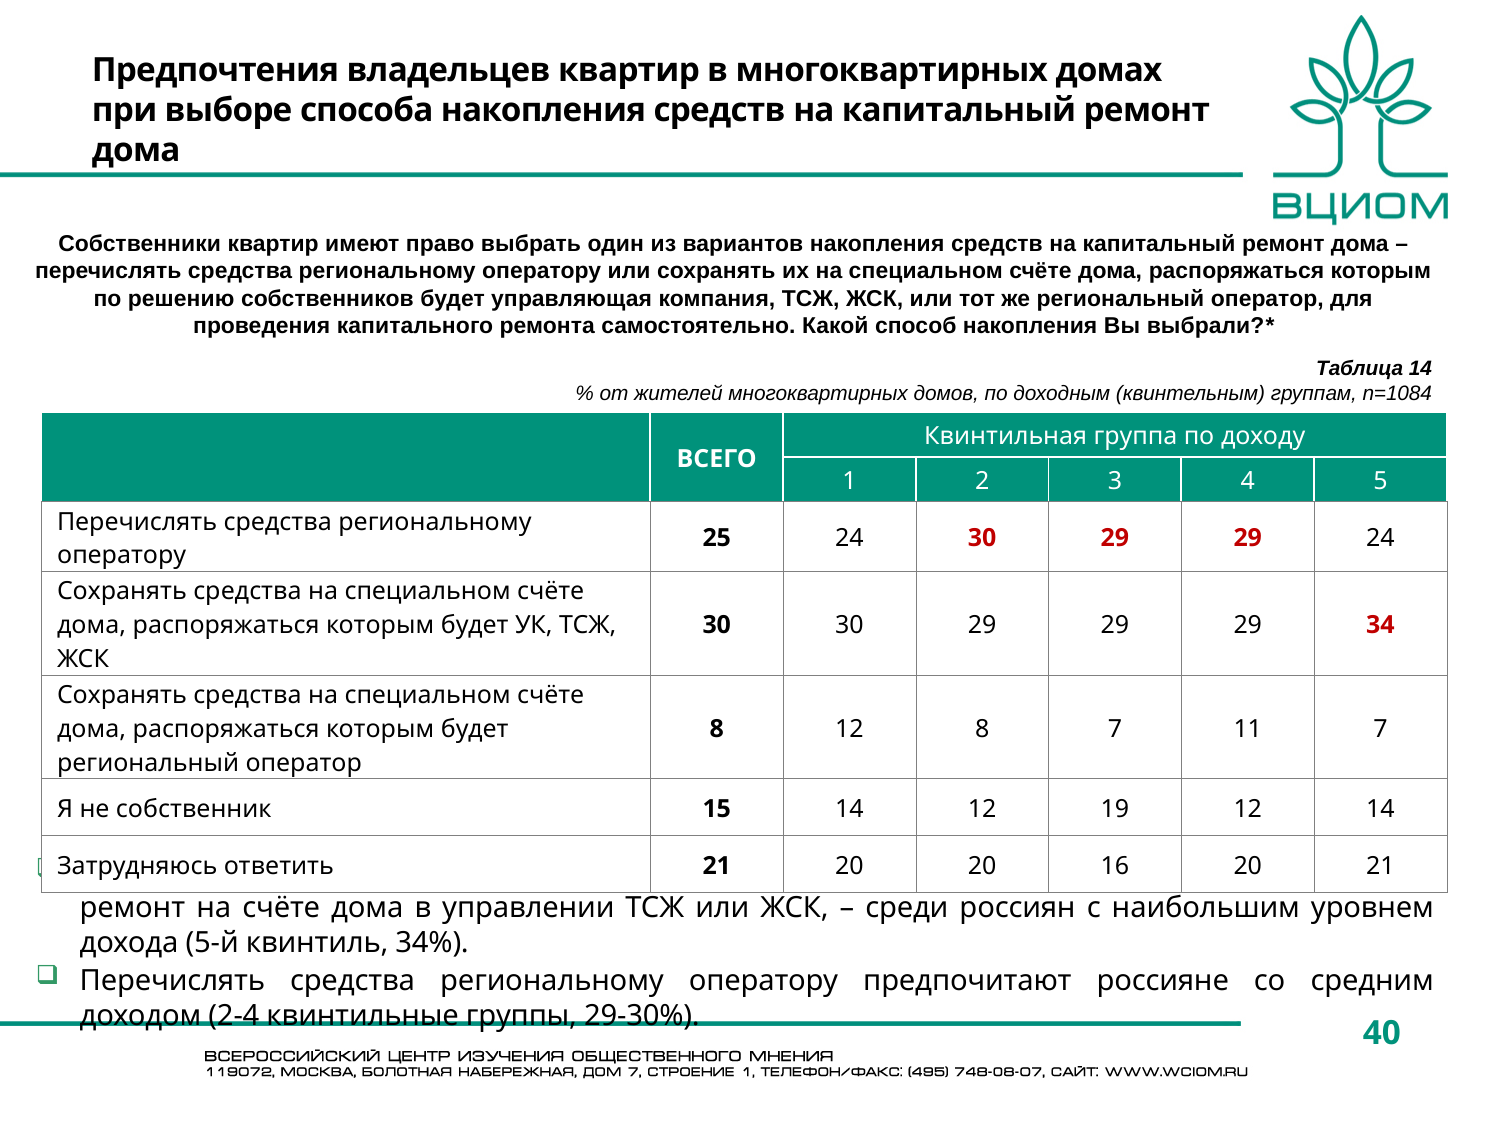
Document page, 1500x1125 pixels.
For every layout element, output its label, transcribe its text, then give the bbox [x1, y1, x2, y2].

table_cell 8 [917, 676, 1048, 778]
table_cell 3 [1049, 458, 1180, 501]
table_cell 30 [651, 572, 783, 675]
table_cell 19 [1049, 779, 1181, 835]
table_cell 29 [917, 572, 1048, 675]
table_cell 11 [1182, 676, 1314, 778]
table_cell Затрудняюсь ответить [42, 836, 650, 892]
table_cell 30 [784, 572, 916, 675]
table_cell 7 [1049, 676, 1181, 778]
table_cell 25 [651, 502, 783, 571]
table_cell 12 [1182, 779, 1314, 835]
table_cell 24 [784, 502, 916, 571]
table_cell 15 [651, 779, 783, 835]
table_cell 21 [1315, 836, 1447, 892]
table_cell Перечислять средства региональному оператору [42, 502, 650, 571]
table_cell Я не собственник [42, 779, 650, 835]
table_cell 14 [1315, 779, 1447, 835]
picture [0, 999, 1497, 1106]
table_cell 30 [917, 502, 1048, 571]
table_cell 12 [917, 779, 1048, 835]
table_cell 29 [1049, 572, 1181, 675]
table_cell 4 [1182, 458, 1313, 501]
table_cell 34 [1315, 572, 1447, 675]
table_cell 12 [784, 676, 916, 778]
slide_number 40 [1316, 1003, 1448, 1083]
table_cell 24 [1315, 502, 1447, 571]
table_header [42, 435, 649, 501]
table_cell 14 [784, 779, 916, 835]
table_cell 7 [1315, 676, 1447, 778]
table_cell 16 [1049, 836, 1181, 892]
table_header ВСЕГО [651, 435, 782, 501]
table_cell 21 [651, 836, 783, 892]
table_cell 1 [784, 458, 915, 501]
text_box Собственники квартир имеют право выбрать один из вариантов накопления средств на капитальный ремонт дома – перечислять средства региональному оператору или сохранять их на специальном счёте дома, распоряжаться которым по решению собственников будет управляющая компания, ТСЖ, ЖСК, или тот же региональный оператор, для проведения капитального ремонта самостоятельно. Какой способ накопления Вы выбрали?* [19, 220, 1449, 354]
text_box Таблица 14 % от жителей многоквартирных домов, по доходным (квинтельным) группам, n=1084 [0, 347, 1447, 435]
table_header Квинтильная группа по доходу [784, 435, 1446, 456]
table_cell Сохранять средства на специальном счёте дома, распоряжаться которым будет региональный оператор [42, 676, 650, 778]
table_cell 8 [651, 676, 783, 778]
table_cell Сохранять средства на специальном счёте дома, распоряжаться которым будет УК, ТСЖ, ЖСК [42, 572, 650, 675]
text_box Наибольшая доля респондентов, предпочитающих разместить средства на капитальный ремонт на счёте дома в управлении ТСЖ или ЖСК, – среди россиян с наибольшим уровнем дохода (5-й квинтиль, 34%). Перечислять средства региональному оператору предпочитают россияне со средним доходом (2-4 квинтильные группы, 29-30%). [21, 845, 1449, 1012]
picture [0, 0, 1500, 244]
table_cell 20 [917, 836, 1048, 892]
table_cell 29 [1182, 572, 1314, 675]
table_cell 20 [784, 836, 916, 892]
table_cell 29 [1049, 502, 1181, 571]
text_box Предпочтения владельцев квартир в многоквартирных домах при выборе способа накопления средств на капитальный ремонт дома [76, 54, 1247, 161]
table_cell 5 [1315, 458, 1446, 501]
table_cell 29 [1182, 502, 1314, 571]
table_cell 2 [917, 458, 1048, 501]
table_cell 20 [1182, 836, 1314, 892]
